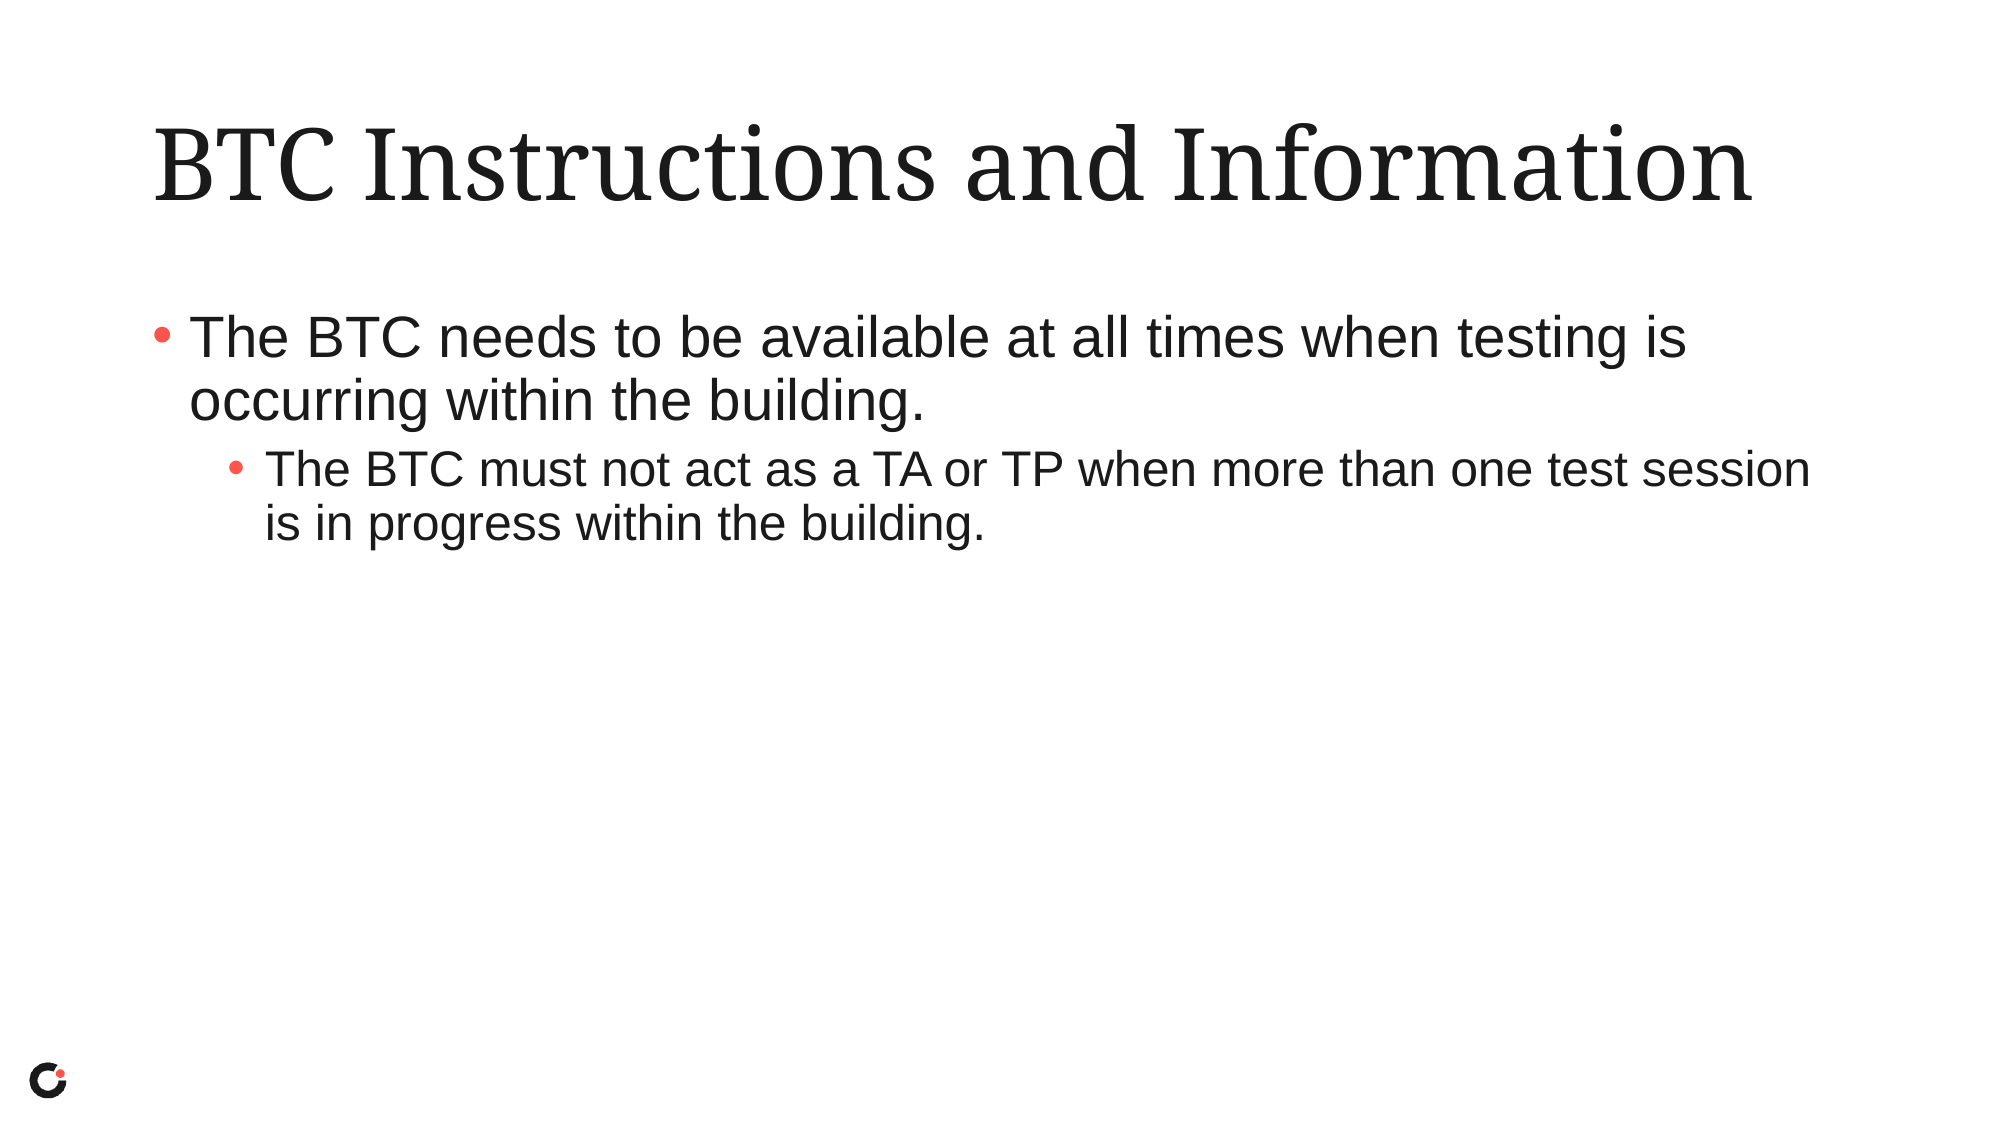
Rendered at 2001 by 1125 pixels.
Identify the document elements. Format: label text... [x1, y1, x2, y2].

picture [28, 1061, 67, 1099]
list The BTC needs to be available at all times when testing is occurring within the building. The BTC must not act as a TA or TP when more than one test session is in progress within the building. [137, 299, 1863, 1014]
title BTC Instructions and Information [137, 59, 1863, 278]
